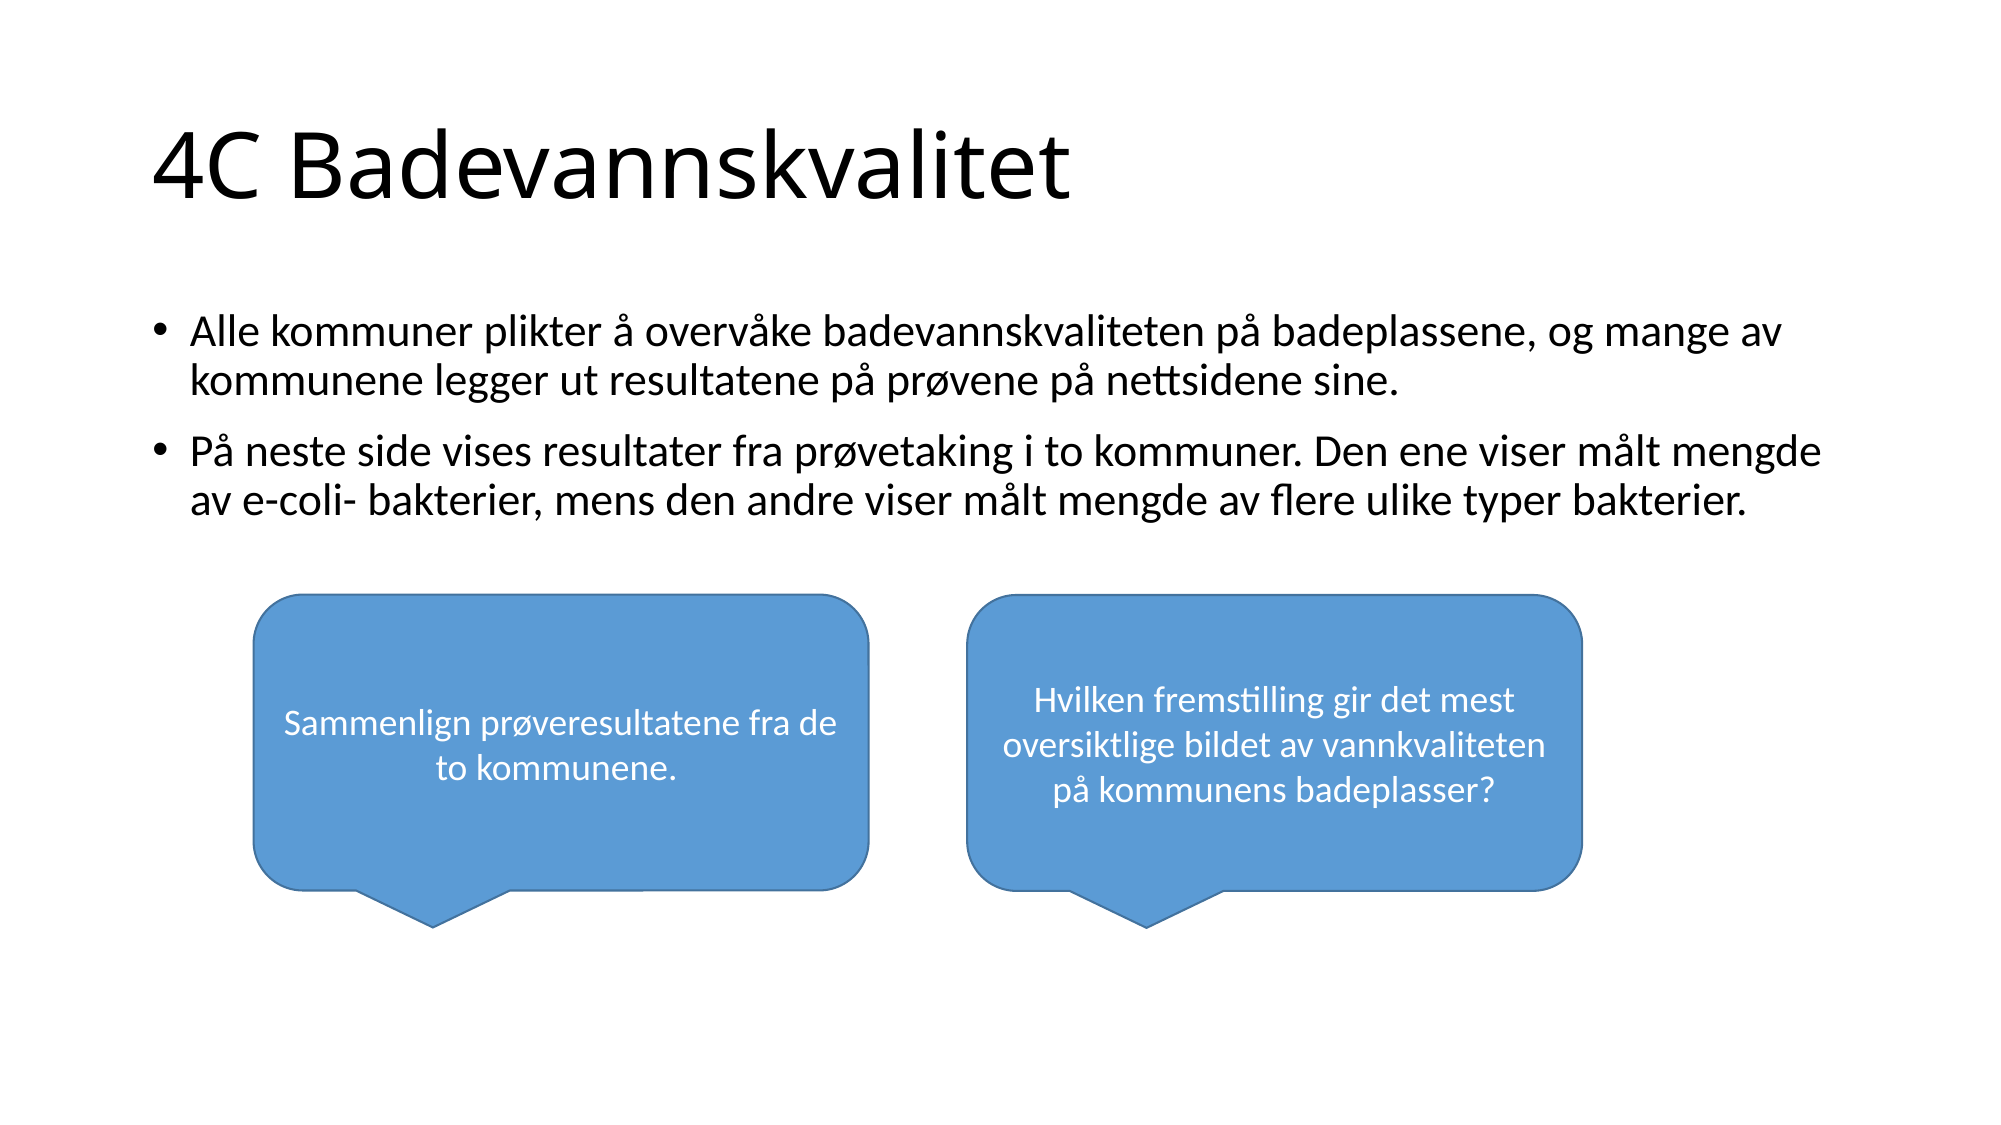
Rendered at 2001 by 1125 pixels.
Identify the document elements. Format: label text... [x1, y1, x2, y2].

list Alle kommuner plikter å overvåke badevannskvaliteten på badeplassene, og mange av kommunene legger ut resultatene på prøvene på nettsidene sine. På neste side vises resultater fra prøvetaking i to kommuner. Den ene viser målt mengde av e-coli- bakterier, mens den andre viser målt mengde av flere ulike typer bakterier. [137, 299, 1863, 1014]
text_box Hvilken fremstilling gir det mest oversiktlige bildet av vannkvaliteten på kommunens badeplasser? [966, 593, 1584, 930]
title 4C Badevannskvalitet [137, 59, 1863, 278]
text_box Sammenlign prøveresultatene fra de to kommunene. [252, 593, 870, 929]
